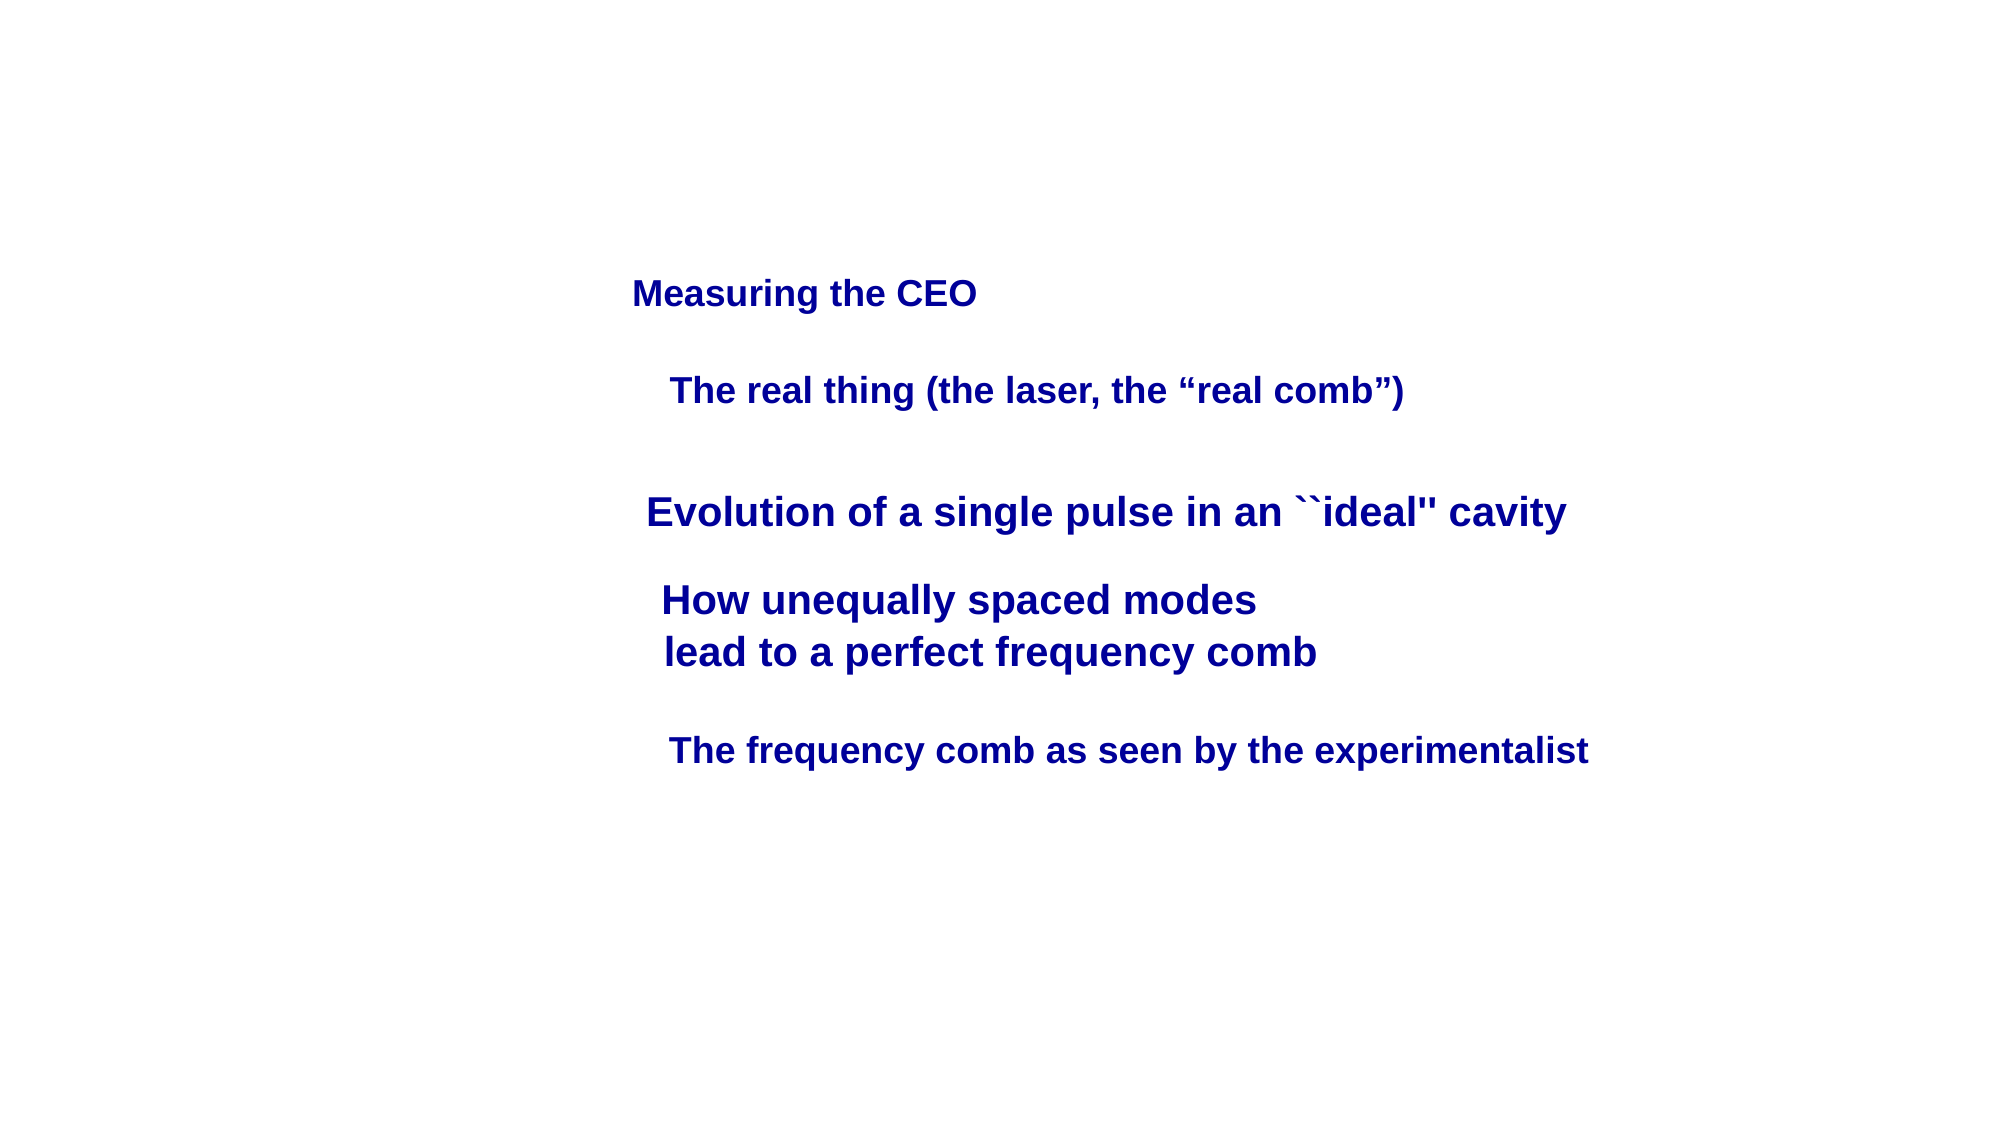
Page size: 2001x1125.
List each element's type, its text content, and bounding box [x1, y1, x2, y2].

text_box Evolution of a single pulse in an ``ideal'' cavity [631, 477, 1583, 543]
text_box How unequally spaced modes [646, 565, 1273, 630]
text_box Measuring the CEO [617, 261, 994, 322]
text_box lead to a perfect frequency comb [648, 617, 1333, 682]
text_box The real thing (the laser, the “real comb”) [654, 358, 1421, 419]
text_box The frequency comb as seen by the experimentalist [654, 718, 1605, 779]
